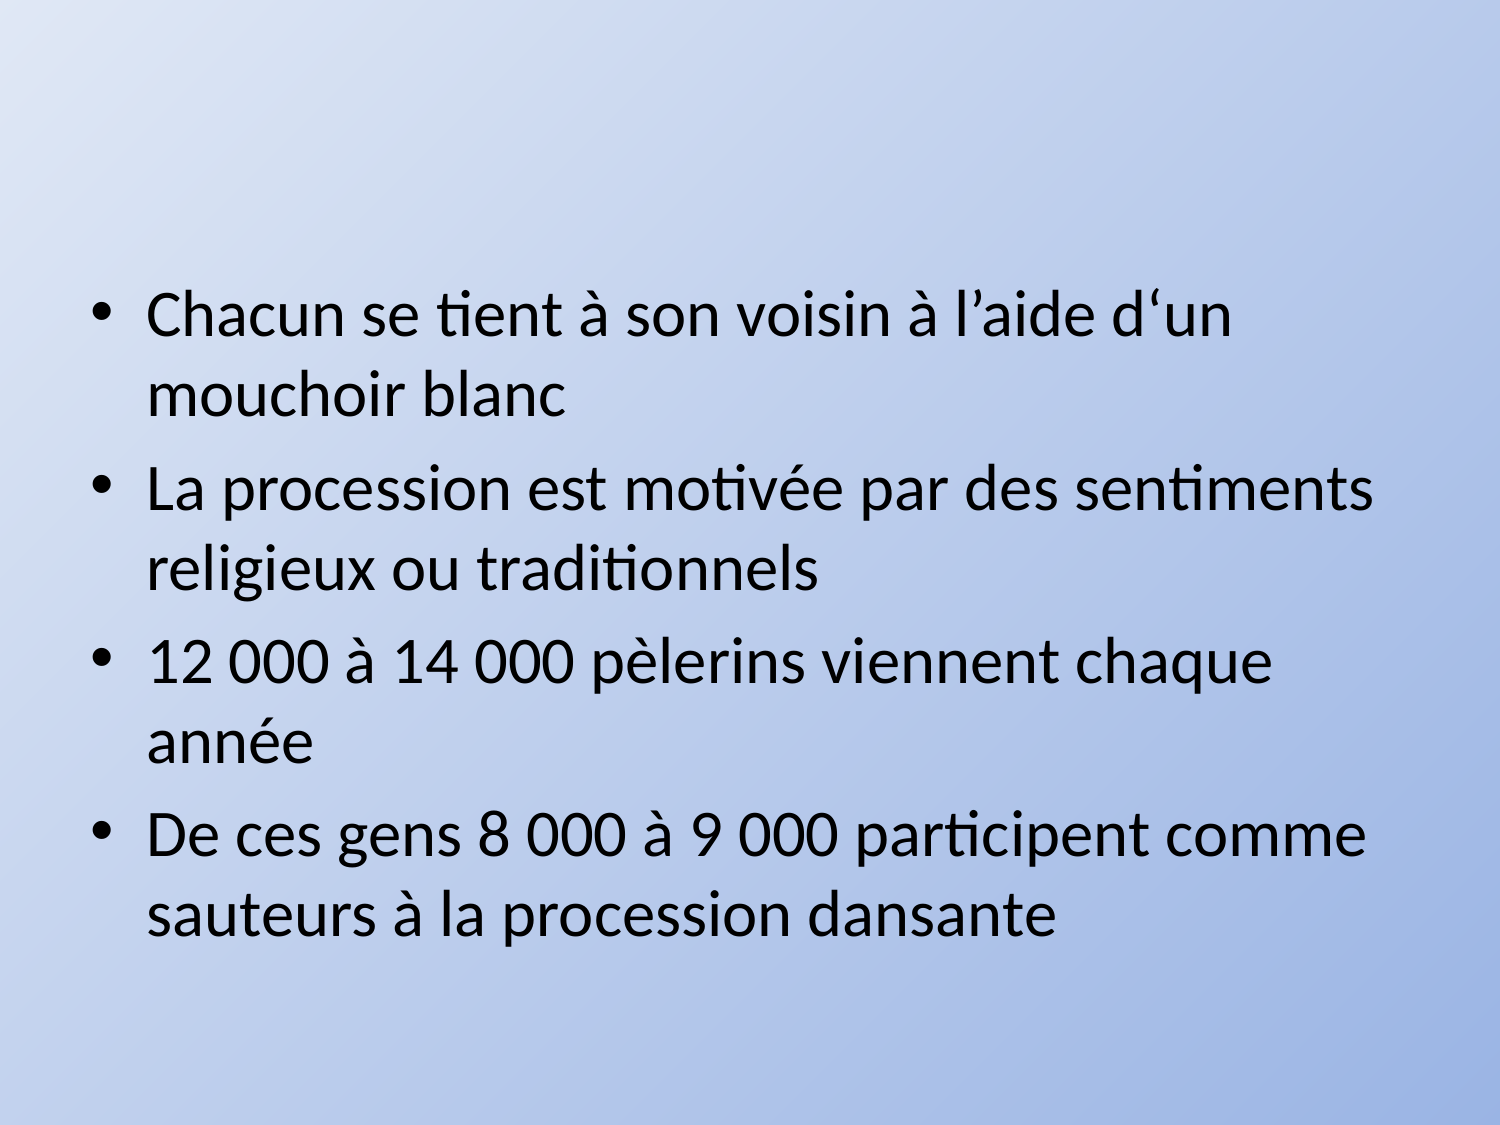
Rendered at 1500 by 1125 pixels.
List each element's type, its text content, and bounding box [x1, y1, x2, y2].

list Chacun se tient à son voisin à l’aide d‘un mouchoir blanc La procession est motivée par des sentiments religieux ou traditionnels 12 000 à 14 000 pèlerins viennent chaque année De ces gens 8 000 à 9 000 participent comme sauteurs à la procession dansante [75, 262, 1425, 1005]
